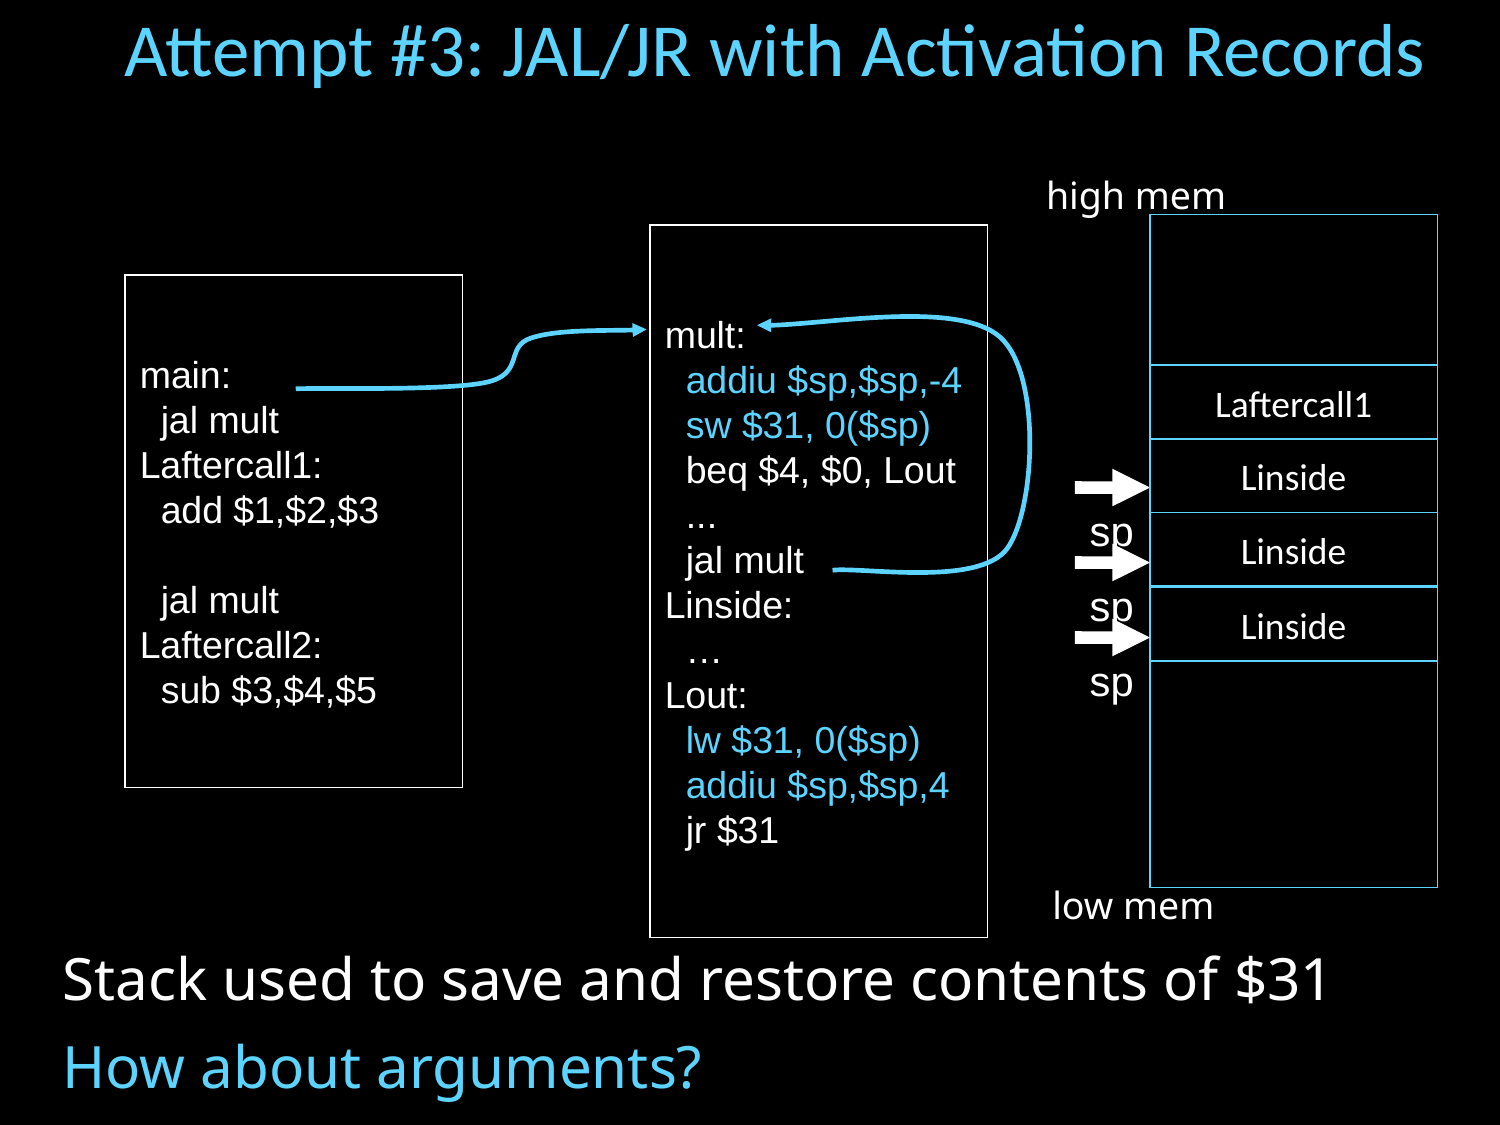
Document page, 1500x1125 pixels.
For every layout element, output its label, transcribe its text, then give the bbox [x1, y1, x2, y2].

text_box Linside [1166, 587, 1438, 662]
text_box Linside [1166, 512, 1438, 587]
text_box [757, 316, 1030, 573]
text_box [1074, 562, 1163, 637]
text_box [1074, 637, 1163, 713]
text_box mult: addiu $sp,$sp,-4 sw $31, 0($sp) beq $4, $0, Lout ... jal mult Linside: … Lout: lw $31, 0($sp) addiu $sp,$sp,4 jr $31 [650, 224, 988, 938]
text_box Linside [1149, 438, 1438, 512]
title Attempt #3: JAL/JR with Activation Records [99, 0, 1450, 148]
text_box Laftercall1 [1149, 365, 1438, 438]
text_box Stack used to save and restore contents of $31 How about arguments? [62, 940, 1388, 1100]
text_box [1074, 487, 1163, 562]
text_box main: jal mult Laftercall1: add $1,$2,$3 jal mult Laftercall2: sub $3,$4,$5 [125, 274, 463, 788]
text_box [1149, 214, 1438, 365]
text_box [295, 323, 647, 389]
text_box high mem [1031, 164, 1242, 225]
text_box [1149, 662, 1438, 888]
text_box low mem [1037, 874, 1230, 935]
